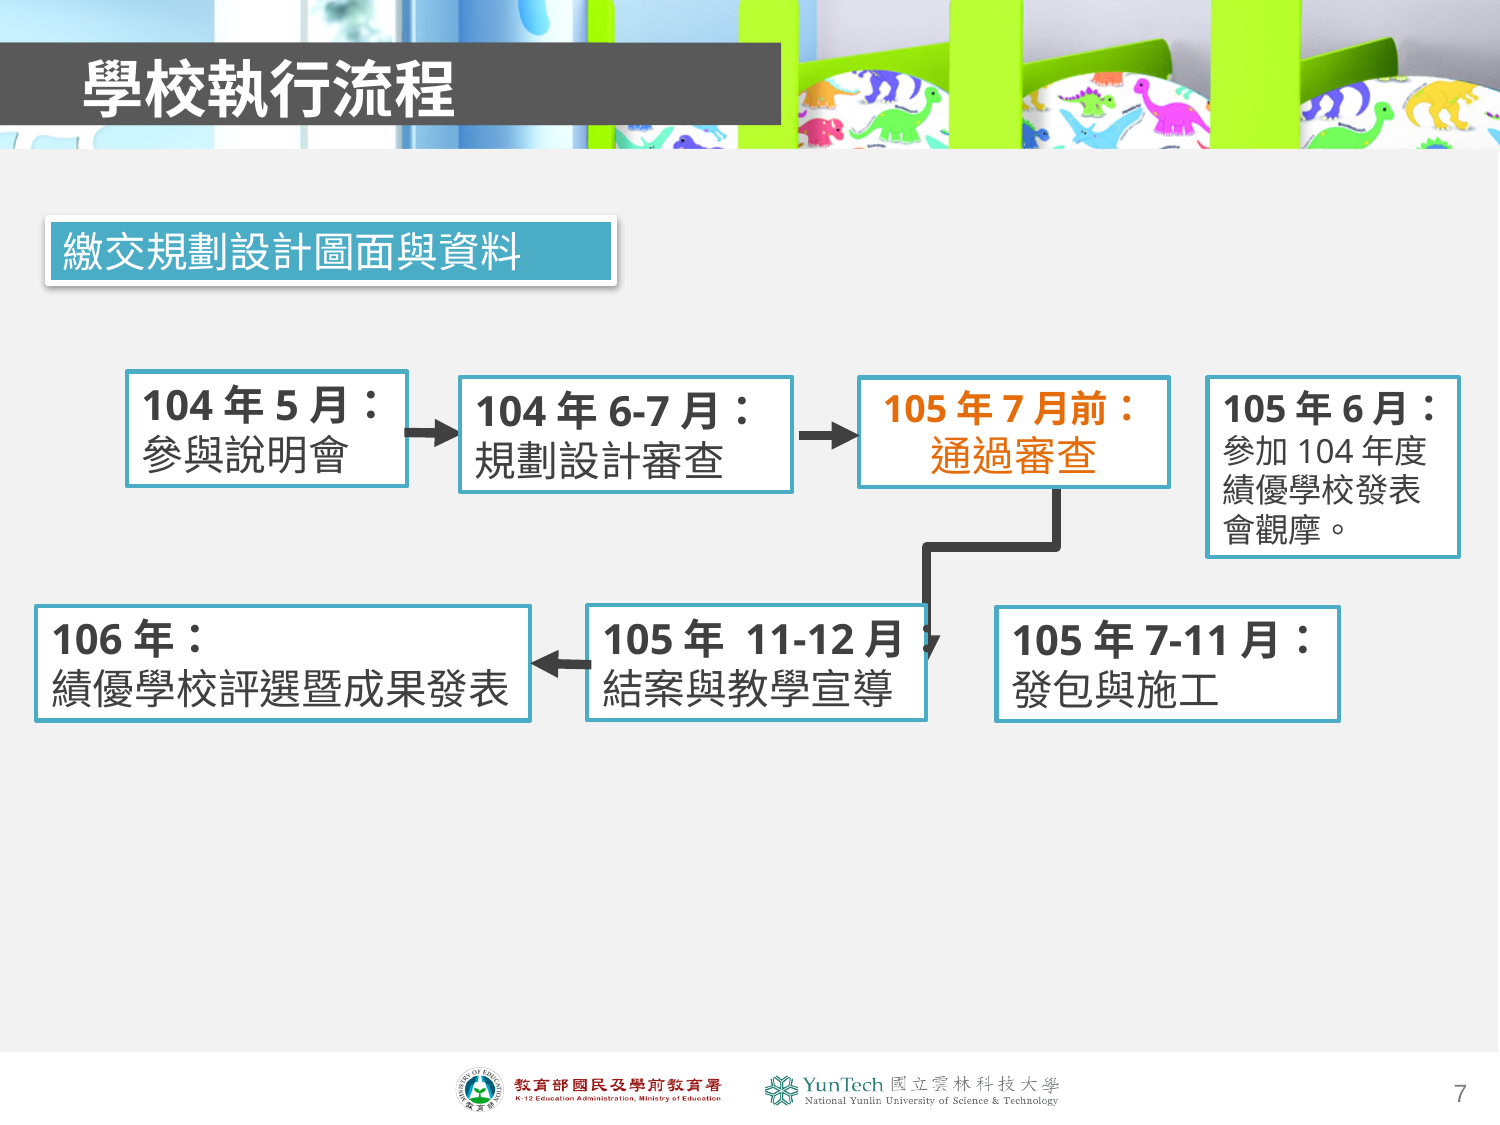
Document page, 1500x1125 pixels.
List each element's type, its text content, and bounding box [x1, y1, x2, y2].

picture [0, 0, 1500, 153]
text_box 105年7月前： 通過審查 [857, 375, 1171, 489]
text_box 繳交規劃設計圖面與資料 [45, 215, 617, 286]
picture [765, 1075, 1063, 1106]
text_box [926, 430, 1057, 664]
text_box 104年6-7月： 規劃設計審查 [458, 375, 794, 494]
text_box 學校執行流程 [66, 42, 472, 133]
text_box 105年7-11月： 發包與施工 [994, 605, 1341, 723]
text_box 105年6月： 參加104年度績優學校發表會觀摩。 [1205, 375, 1461, 559]
text_box 105年 11-12月： 結案與教學宣導 [585, 603, 928, 722]
text_box [0, 40, 783, 127]
text_box 104年5月： 參與說明會 [125, 369, 409, 488]
text_box 106年： 績優學校評選暨成果發表 [34, 604, 532, 723]
picture [454, 1066, 724, 1113]
